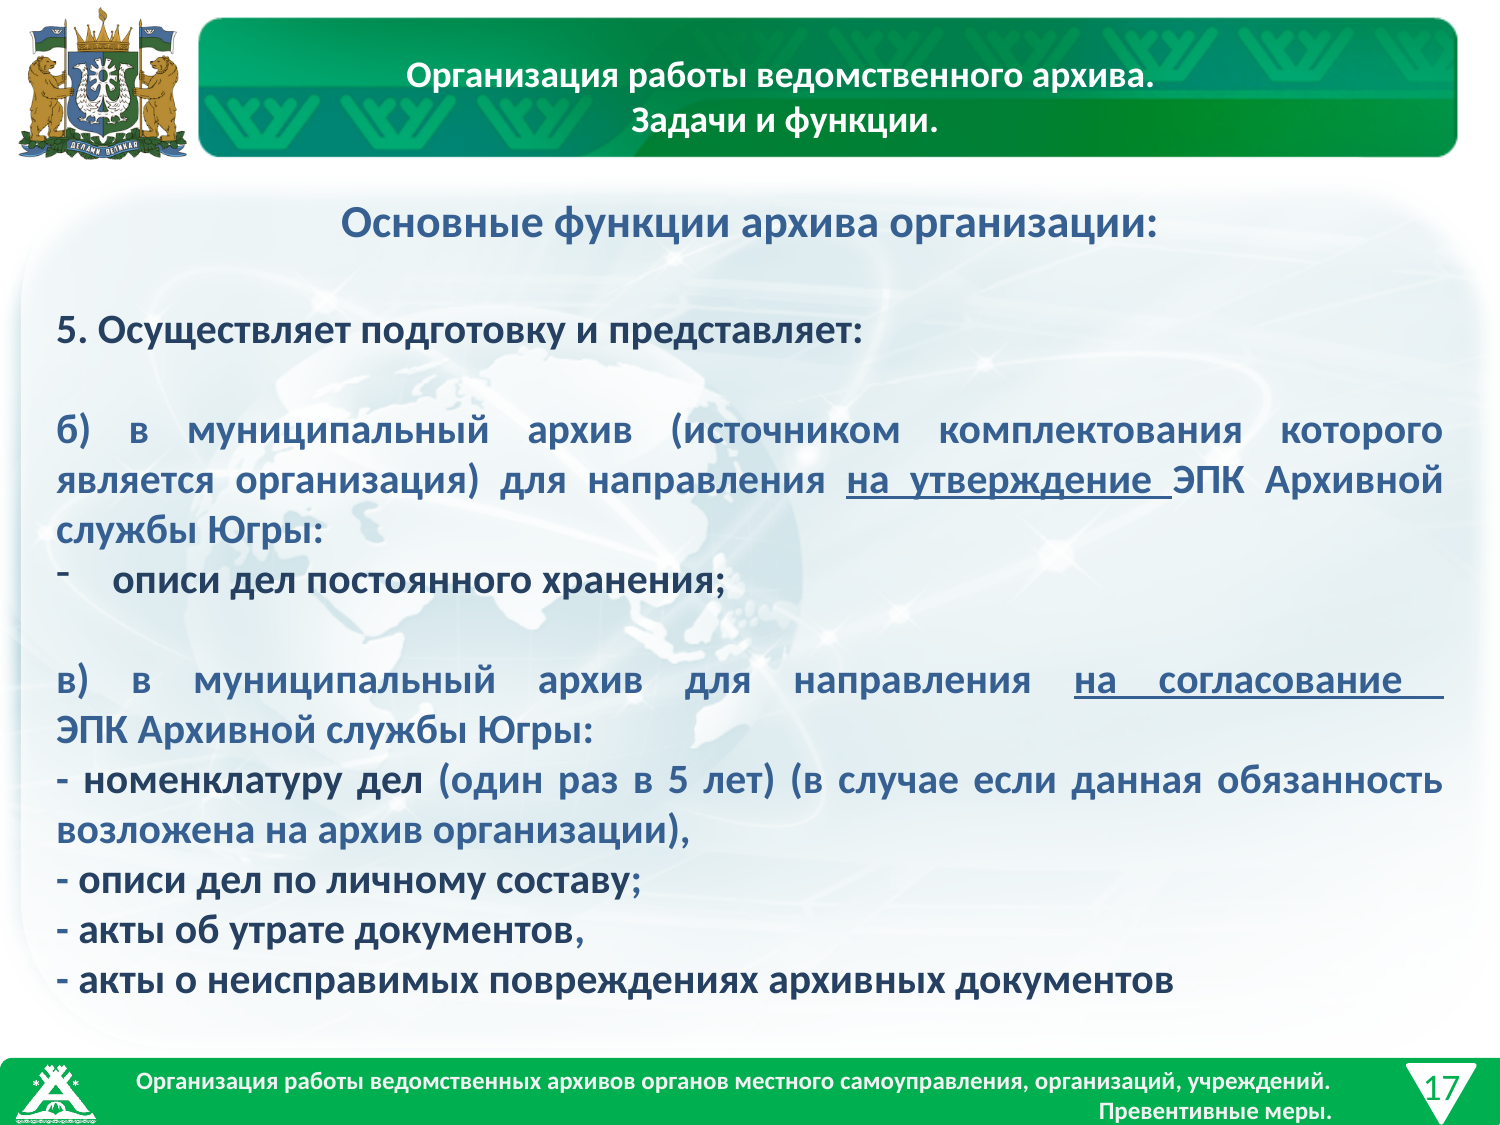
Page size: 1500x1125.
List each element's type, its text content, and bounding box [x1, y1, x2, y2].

picture [11, 1059, 99, 1125]
text_box Организация работы ведомственного архива. Задачи и функции. [159, 42, 1412, 148]
picture [18, 0, 1477, 166]
text_box Основные функции архива организации: 5. Осуществляет подготовку и представляет: б) в муниципальный архив (источником комплектования которого является организация) для направления на утверждение ЭПК Архивной службы Югры: описи дел постоянного хранения; в) в муниципальный архив для направления на согласование ЭПК Архивной службы Югры: - номенклатуру дел (один раз в 5 лет) (в случае если данная обязанность возложена на архив организации), - описи дел по личному составу; - акты об утрате документов, - акты о неисправимых повреждениях архивных документов [41, 184, 1459, 1110]
